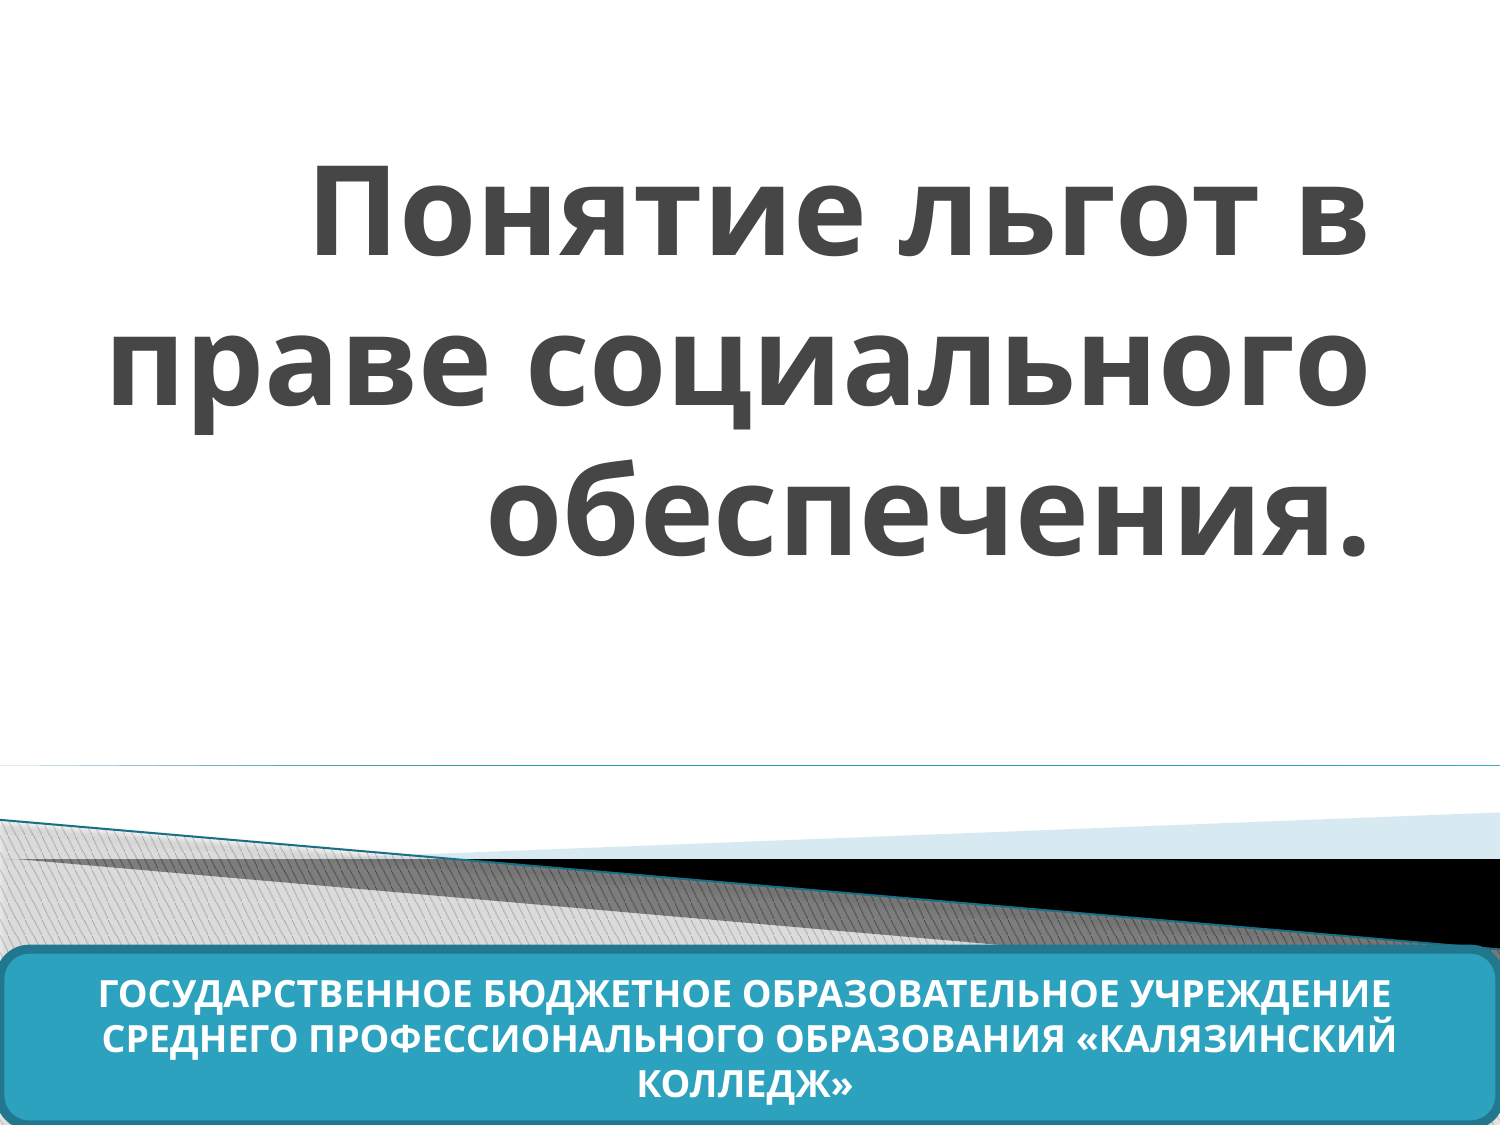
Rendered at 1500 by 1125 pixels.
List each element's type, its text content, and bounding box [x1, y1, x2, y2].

text_box ГОСУДАРСТВЕННОЕ БЮДЖЕТНОЕ ОБРАЗОВАТЕЛЬНОЕ УЧРЕЖДЕНИЕ СРЕДНЕГО ПРОФЕССИОНАЛЬНОГО ОБРАЗОВАНИЯ «КАЛЯЗИНСКИЙ КОЛЛЕДЖ» [0, 944, 1500, 1125]
picture [5, 859, 1413, 944]
picture [1491, 950, 1500, 960]
title Понятие льгот в праве социального обеспечения. [35, 82, 1388, 588]
